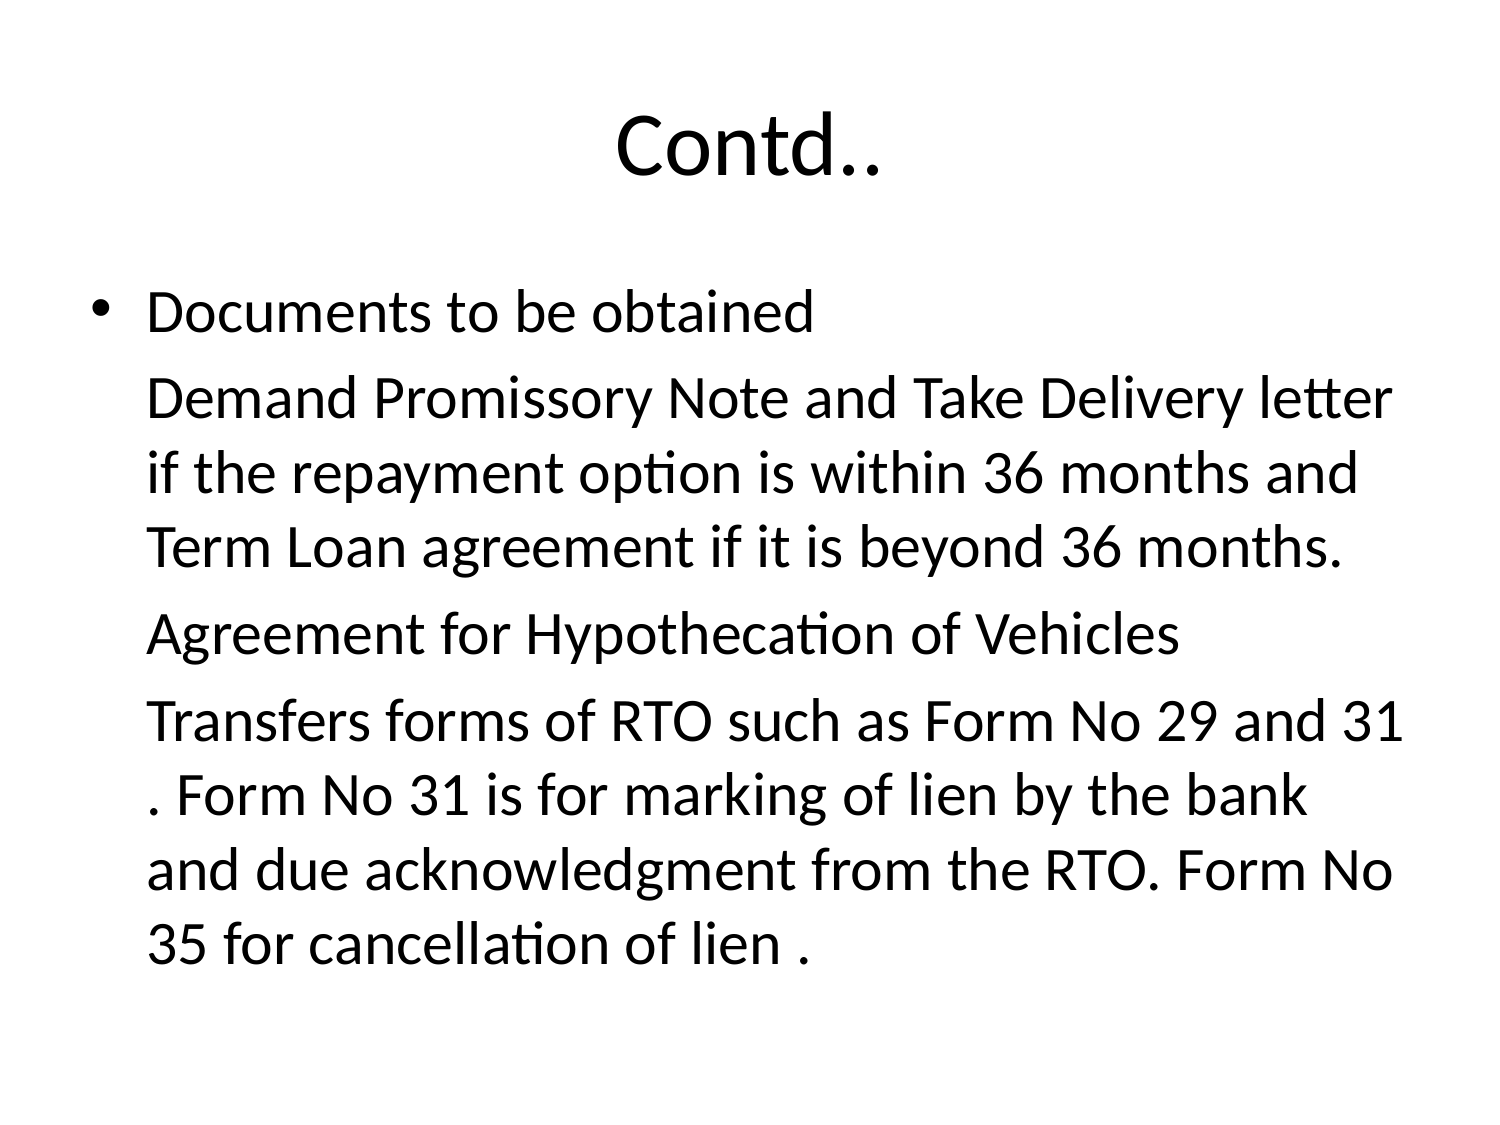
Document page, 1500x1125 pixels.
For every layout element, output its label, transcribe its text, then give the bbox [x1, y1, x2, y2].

title Contd.. [75, 45, 1425, 233]
list Documents to be obtained Demand Promissory Note and Take Delivery letter if the repayment option is within 36 months and Term Loan agreement if it is beyond 36 months. Agreement for Hypothecation of Vehicles Transfers forms of RTO such as Form No 29 and 31 . Form No 31 is for marking of lien by the bank and due acknowledgment from the RTO. Form No 35 for cancellation of lien . [75, 262, 1425, 1005]
